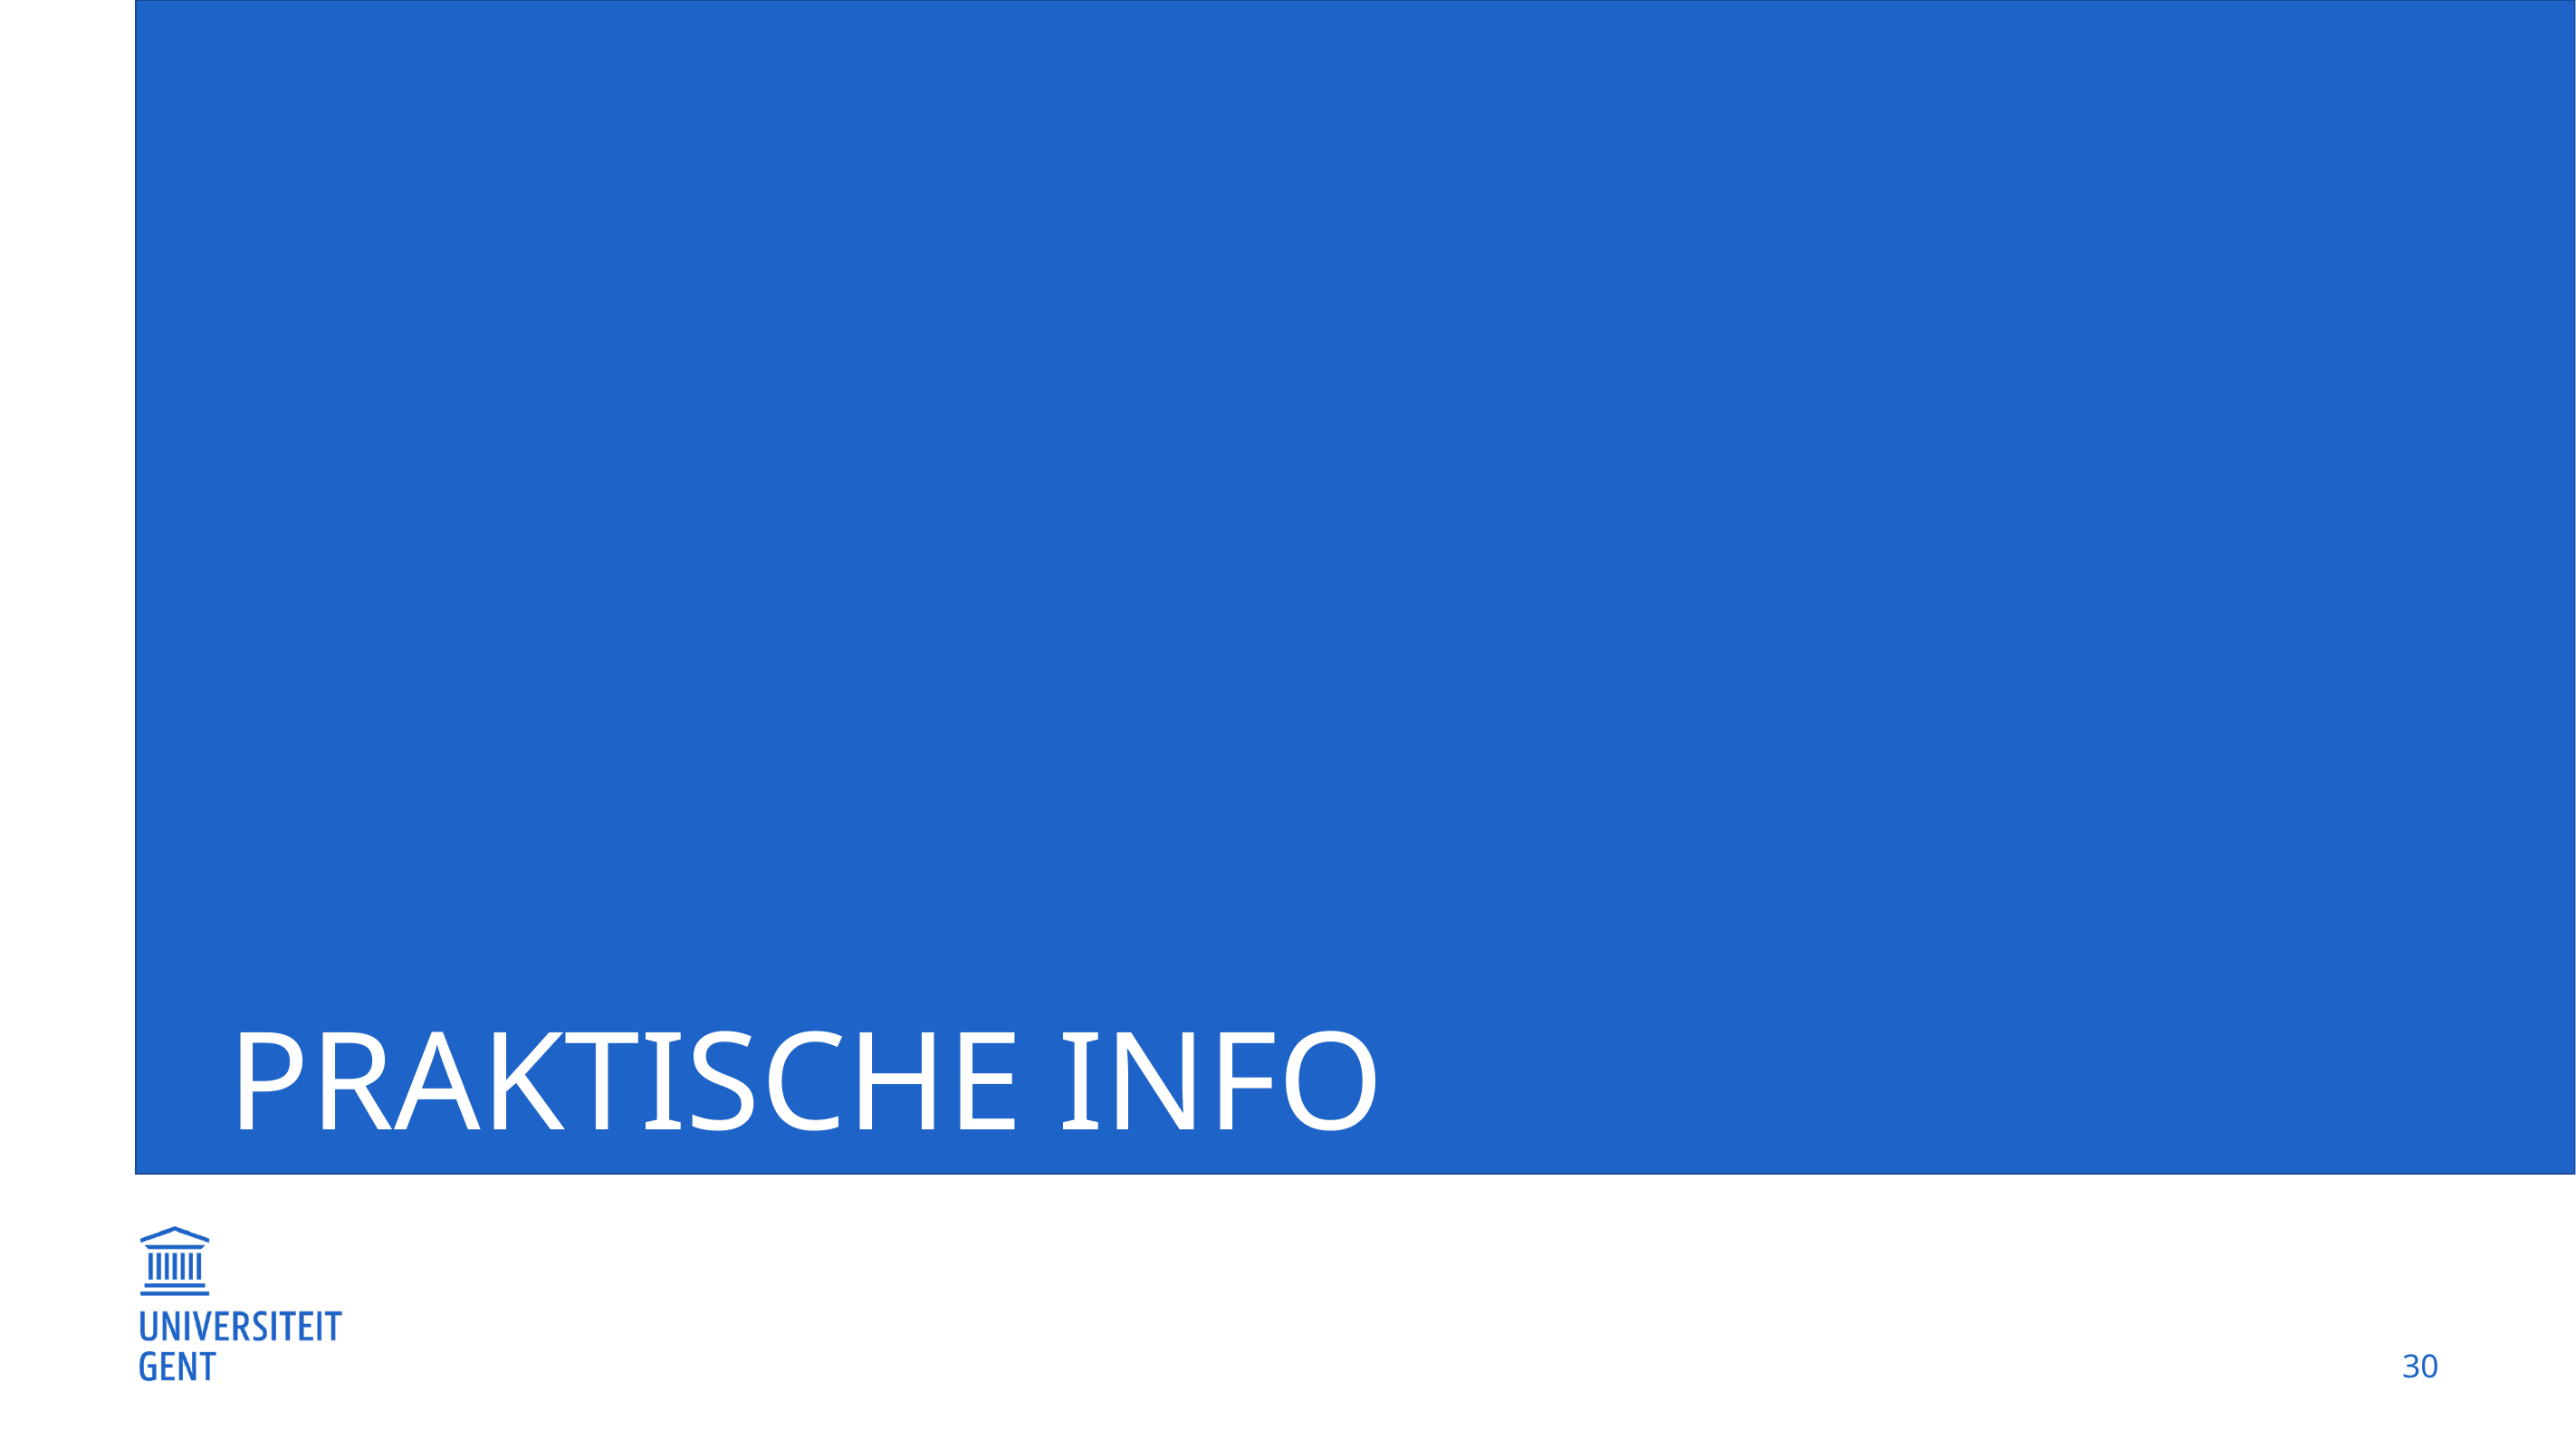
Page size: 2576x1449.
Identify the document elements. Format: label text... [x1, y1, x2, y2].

picture [72, 1174, 415, 1449]
slide_number 30 [2315, 1329, 2453, 1407]
text_box Praktische info [214, 504, 2470, 1165]
